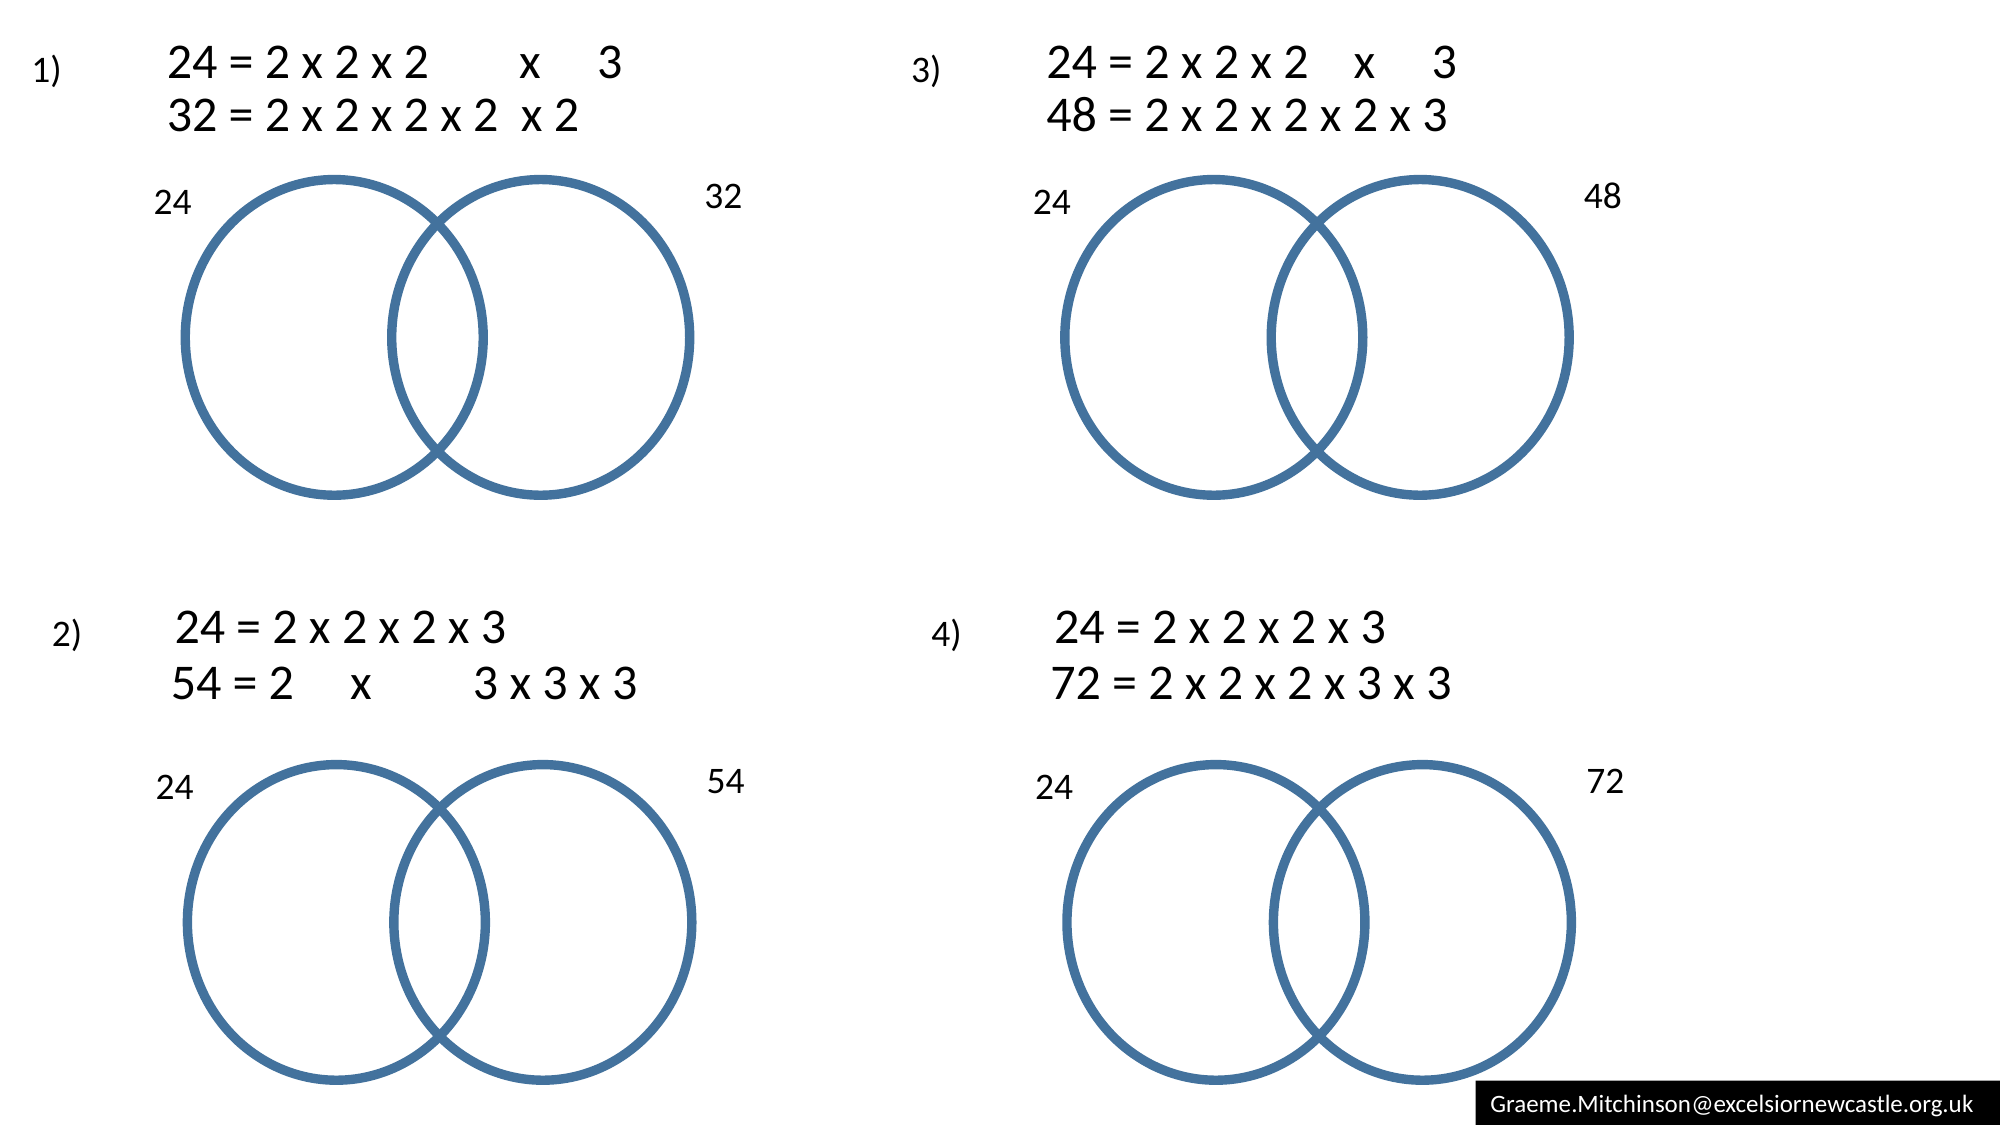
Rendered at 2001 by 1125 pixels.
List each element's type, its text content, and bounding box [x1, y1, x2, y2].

text_box [390, 178, 691, 497]
text_box 32 [689, 163, 773, 224]
text_box 32 = 2 x 2 x 2 x 2 x 2 [140, 97, 683, 150]
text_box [140, 586, 776, 1081]
text_box 2) [37, 601, 102, 662]
text_box Graeme.Mitchinson@excelsiornewcastle.org.uk [1475, 1080, 2000, 1125]
text_box [184, 178, 437, 497]
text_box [896, 21, 1653, 496]
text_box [916, 586, 1684, 1081]
text_box 24 [138, 169, 228, 230]
text_box 24 = 2 x 2 x 2 x 3 [140, 21, 683, 97]
text_box 1) [16, 38, 81, 98]
